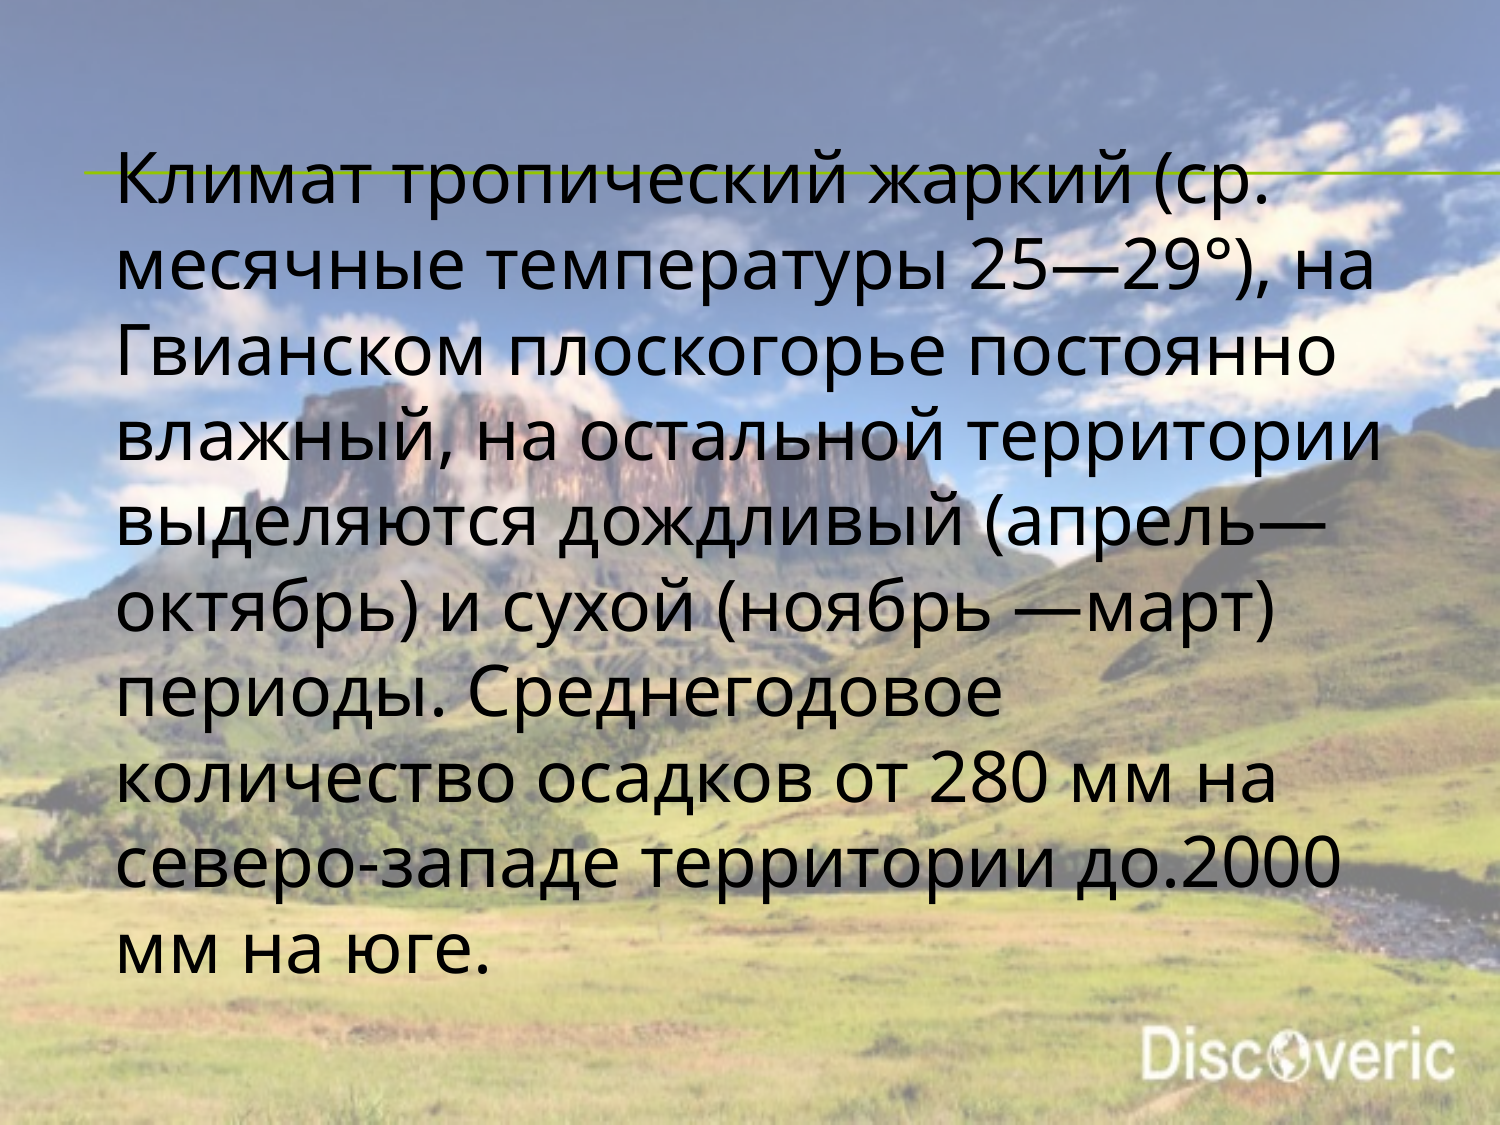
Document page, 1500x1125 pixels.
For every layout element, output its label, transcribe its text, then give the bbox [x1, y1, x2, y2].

list Климат тропический жаркий (ср. месячные температуры 25—29°), на Гвианском плоскогорье постоянно влажный, на остальной территории выделяются дождливый (апрель—октябрь) и сухой (ноябрь —март) периоды. Среднегодовое количество осадков от 280 мм на северо-западе территории до.2000 мм на юге. [100, 125, 1412, 1012]
